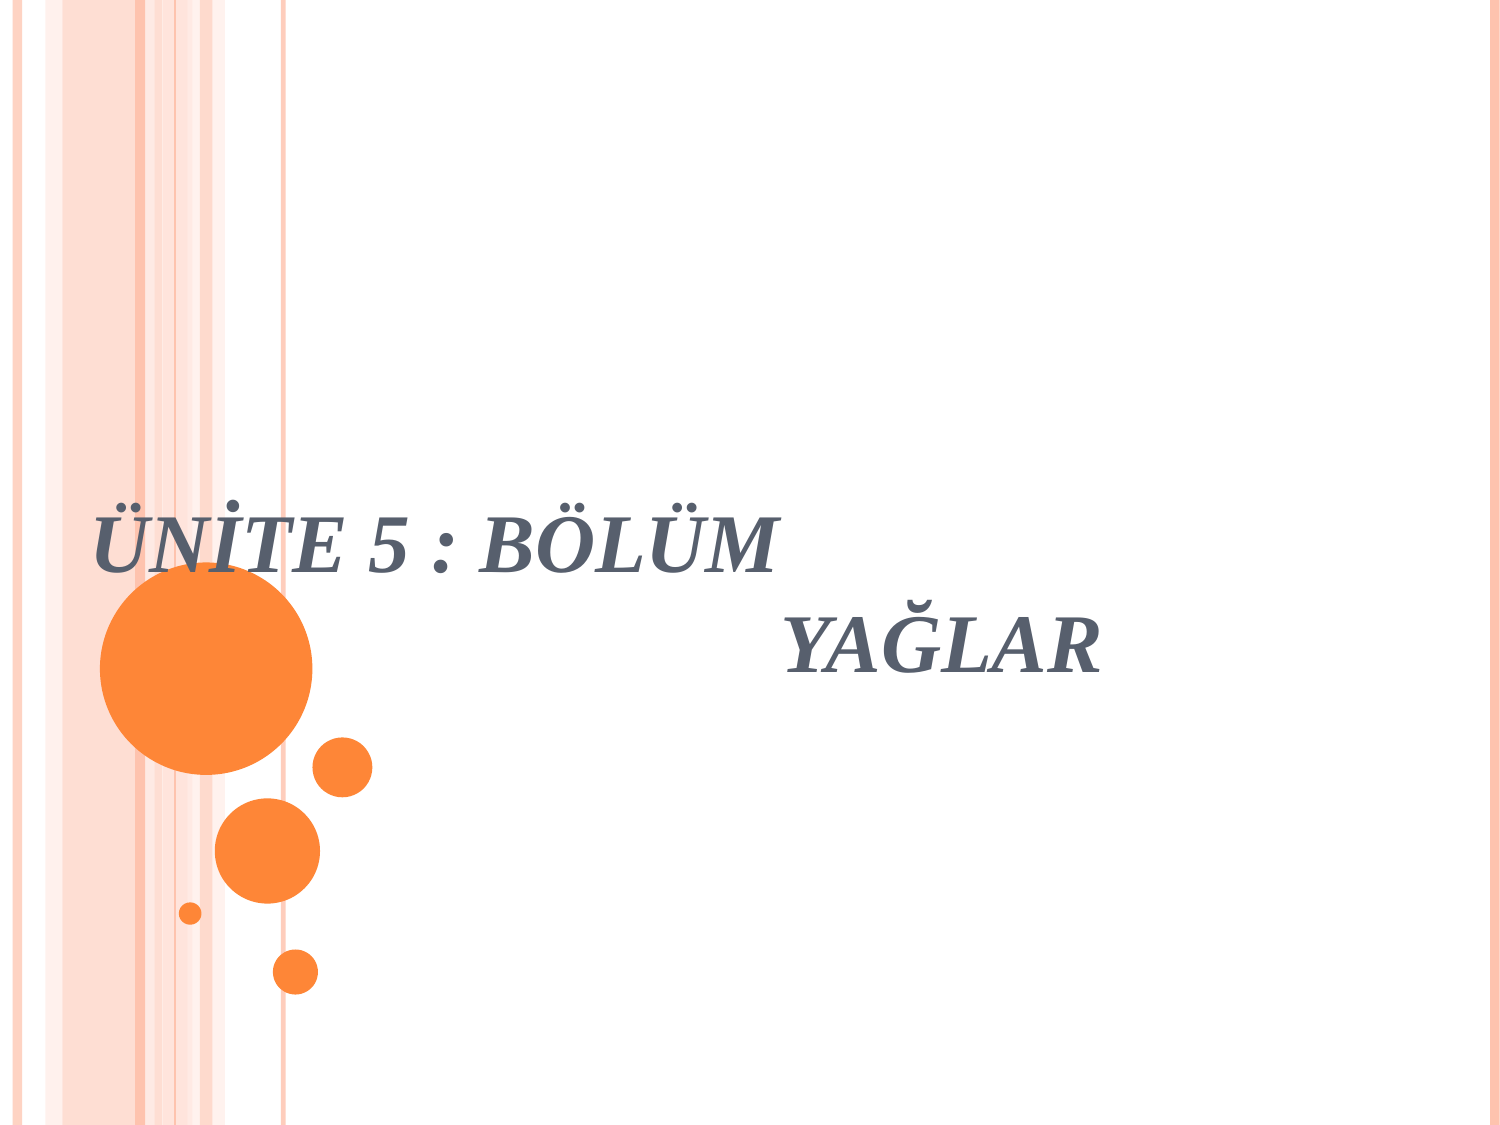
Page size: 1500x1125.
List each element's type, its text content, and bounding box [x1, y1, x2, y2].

title ÜNİTE 5 : BÖLÜM YAĞLAR [64, 196, 1448, 698]
